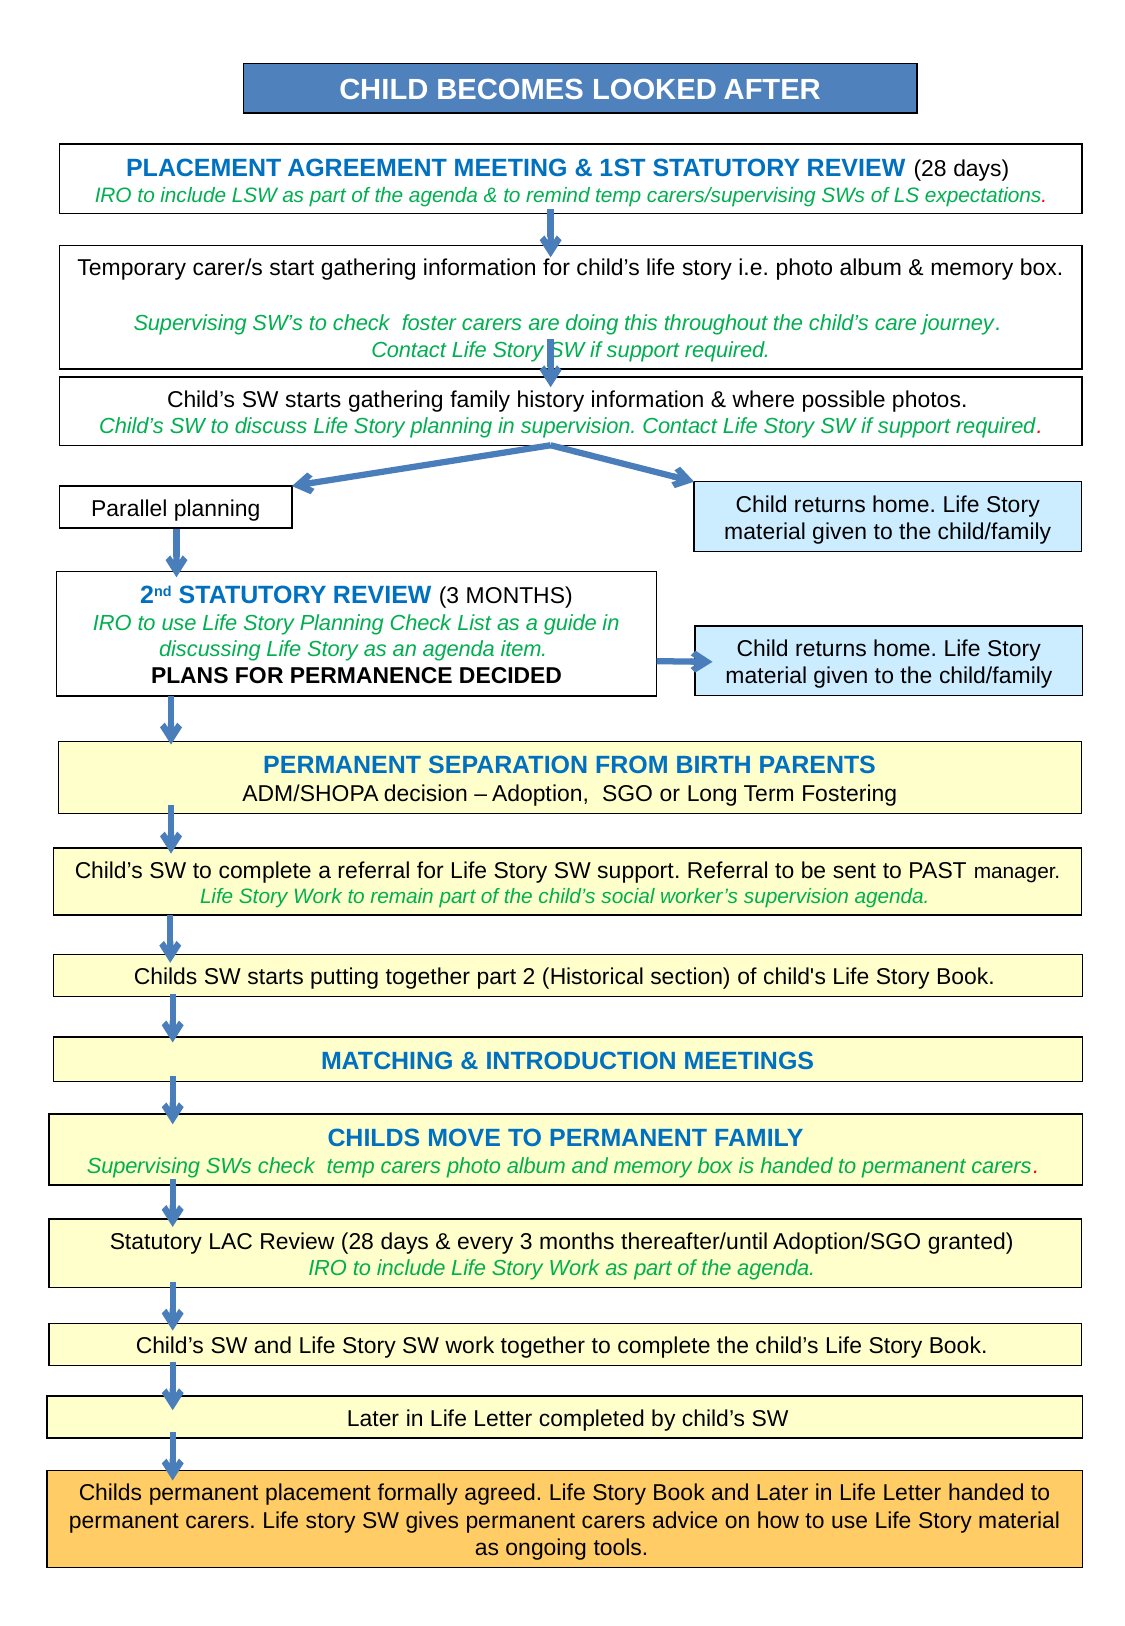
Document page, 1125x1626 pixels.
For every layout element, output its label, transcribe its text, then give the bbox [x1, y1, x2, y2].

text_box Childs SW starts putting together part 2 (Historical section) of child's Life Story Book. [53, 954, 1083, 997]
text_box CHILDS MOVE TO PERMANENT FAMILY Supervising SWs check temp carers photo album and memory box is handed to permanent carers. [49, 1114, 1083, 1185]
text_box PLACEMENT AGREEMENT MEETING & 1ST STATUTORY REVIEW (28 days) IRO to include LSW as part of the agenda & to remind temp carers/supervising SWs of LS expectations. [59, 144, 1083, 214]
text_box 2nd STATUTORY REVIEW (3 MONTHS) IRO to use Life Story Planning Check List as a guide in discussing Life Story as an agenda item. PLANS FOR PERMANENCE DECIDED [56, 571, 657, 696]
text_box Child returns home. Life Story material given to the child/family [694, 481, 1082, 552]
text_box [291, 445, 548, 487]
text_box PERMANENT SEPARATION FROM BIRTH PARENTS ADM/SHOPA decision – Adoption, SGO or Long Term Fostering [58, 741, 1082, 814]
text_box MATCHING & INTRODUCTION MEETINGS [53, 1036, 1083, 1082]
text_box Temporary carer/s start gathering information for child’s life story i.e. photo album & memory box. Supervising SW’s to check foster carers are doing this throughout the child’s care journey. Contact Life Story SW if support required. [59, 245, 1083, 369]
text_box Child’s SW to complete a referral for Life Story SW support. Referral to be sent to PAST manager. Life Story Work to remain part of the child’s social worker’s supervision agenda. [53, 847, 1082, 916]
text_box Childs permanent placement formally agreed. Life Story Book and Later in Life Letter handed to permanent carers. Life story SW gives permanent carers advice on how to use Life Story material as ongoing tools. [47, 1470, 1083, 1568]
text_box Child’s SW and Life Story SW work together to complete the child’s Life Story Book. [49, 1323, 1082, 1366]
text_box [550, 445, 695, 482]
text_box Child’s SW starts gathering family history information & where possible photos. Child’s SW to discuss Life Story planning in supervision. Contact Life Story SW if support required. [59, 376, 1083, 446]
text_box Statutory LAC Review (28 days & every 3 months thereafter/until Adoption/SGO granted) IRO to include Life Story Work as part of the agenda. [49, 1219, 1082, 1288]
text_box Later in Life Letter completed by child’s SW [47, 1396, 1083, 1439]
text_box Parallel planning [59, 486, 292, 529]
text_box Child returns home. Life Story material given to the child/family [695, 625, 1083, 696]
text_box CHILD BECOMES LOOKED AFTER [243, 63, 917, 114]
